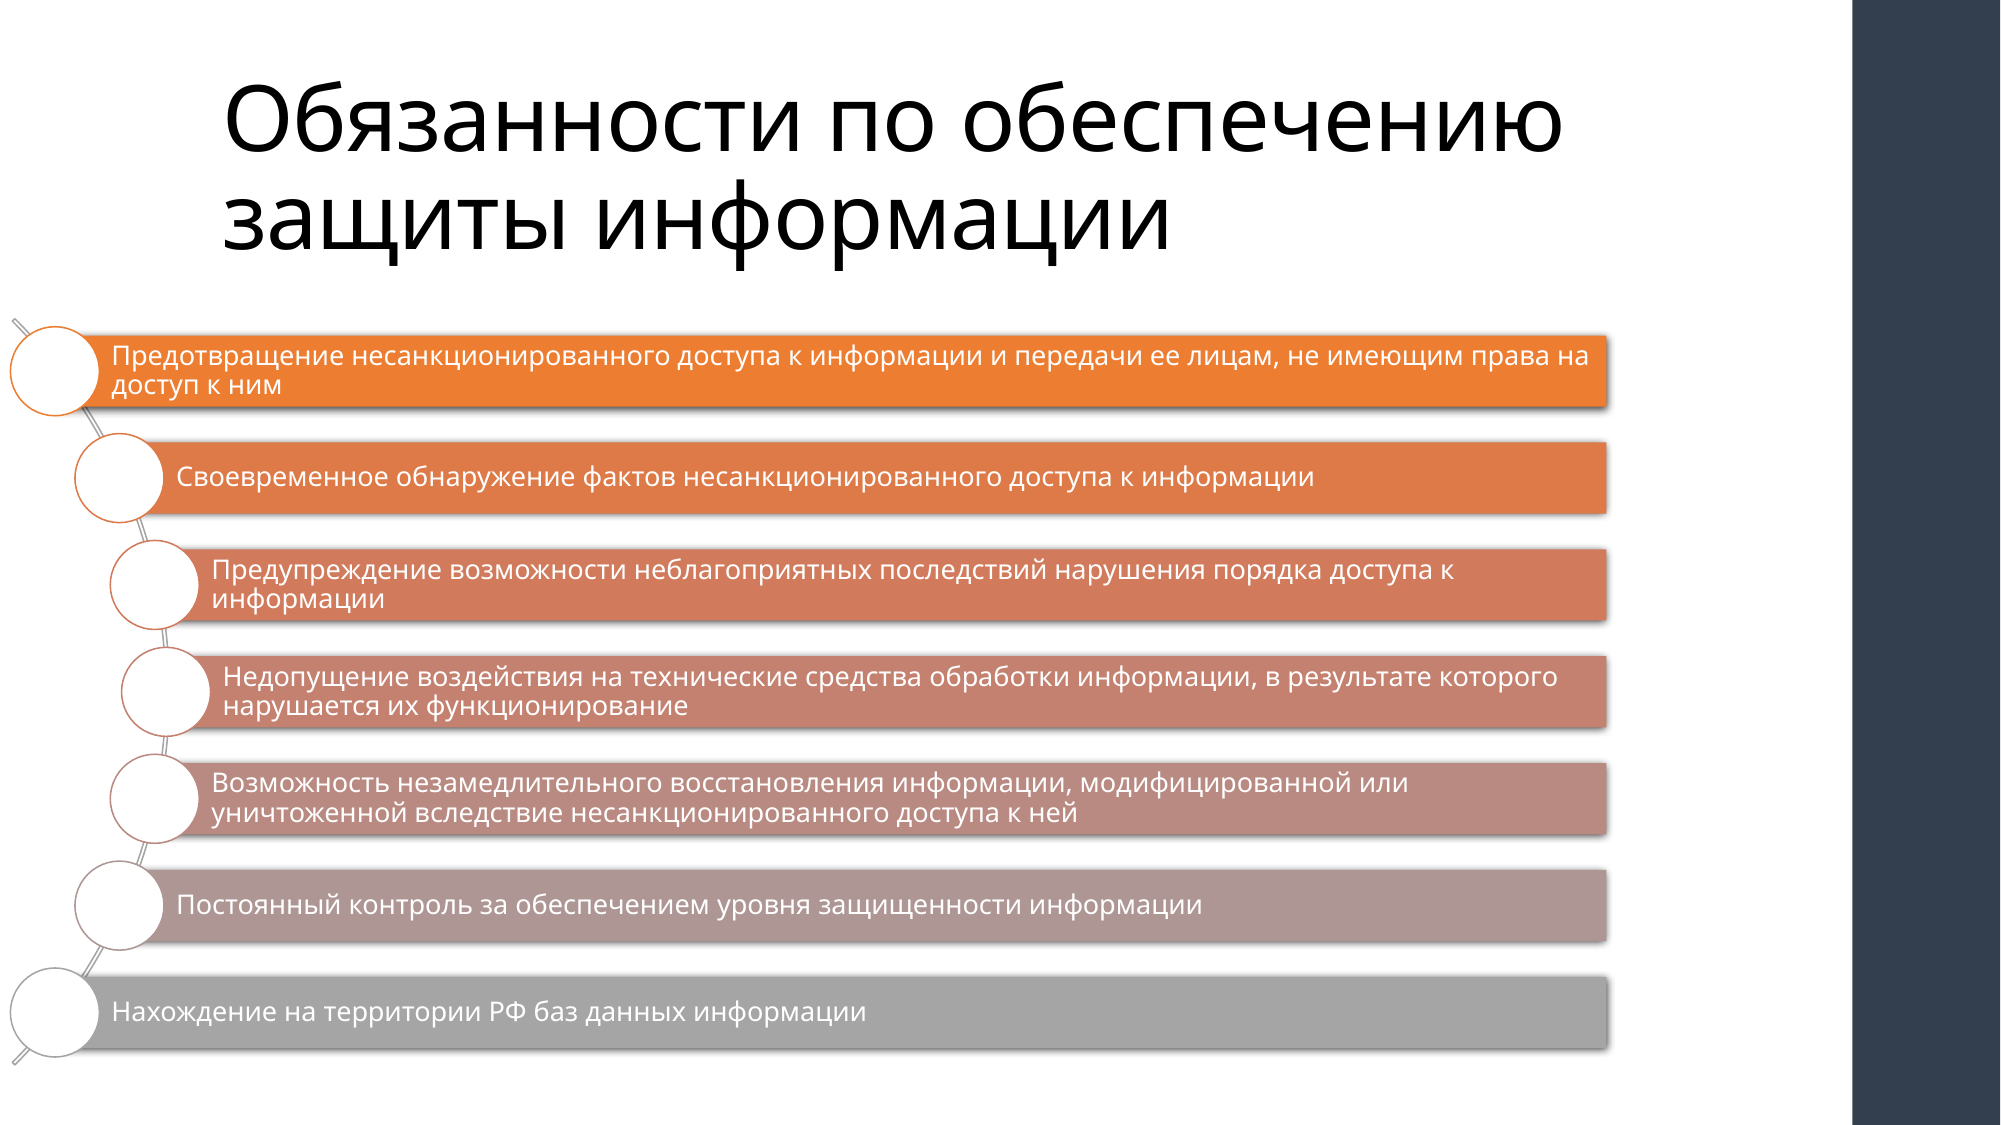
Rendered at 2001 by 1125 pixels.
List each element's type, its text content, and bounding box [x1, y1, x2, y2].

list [0, 299, 1618, 1084]
title Обязанности по обеспечению защиты информации [206, 60, 1797, 278]
